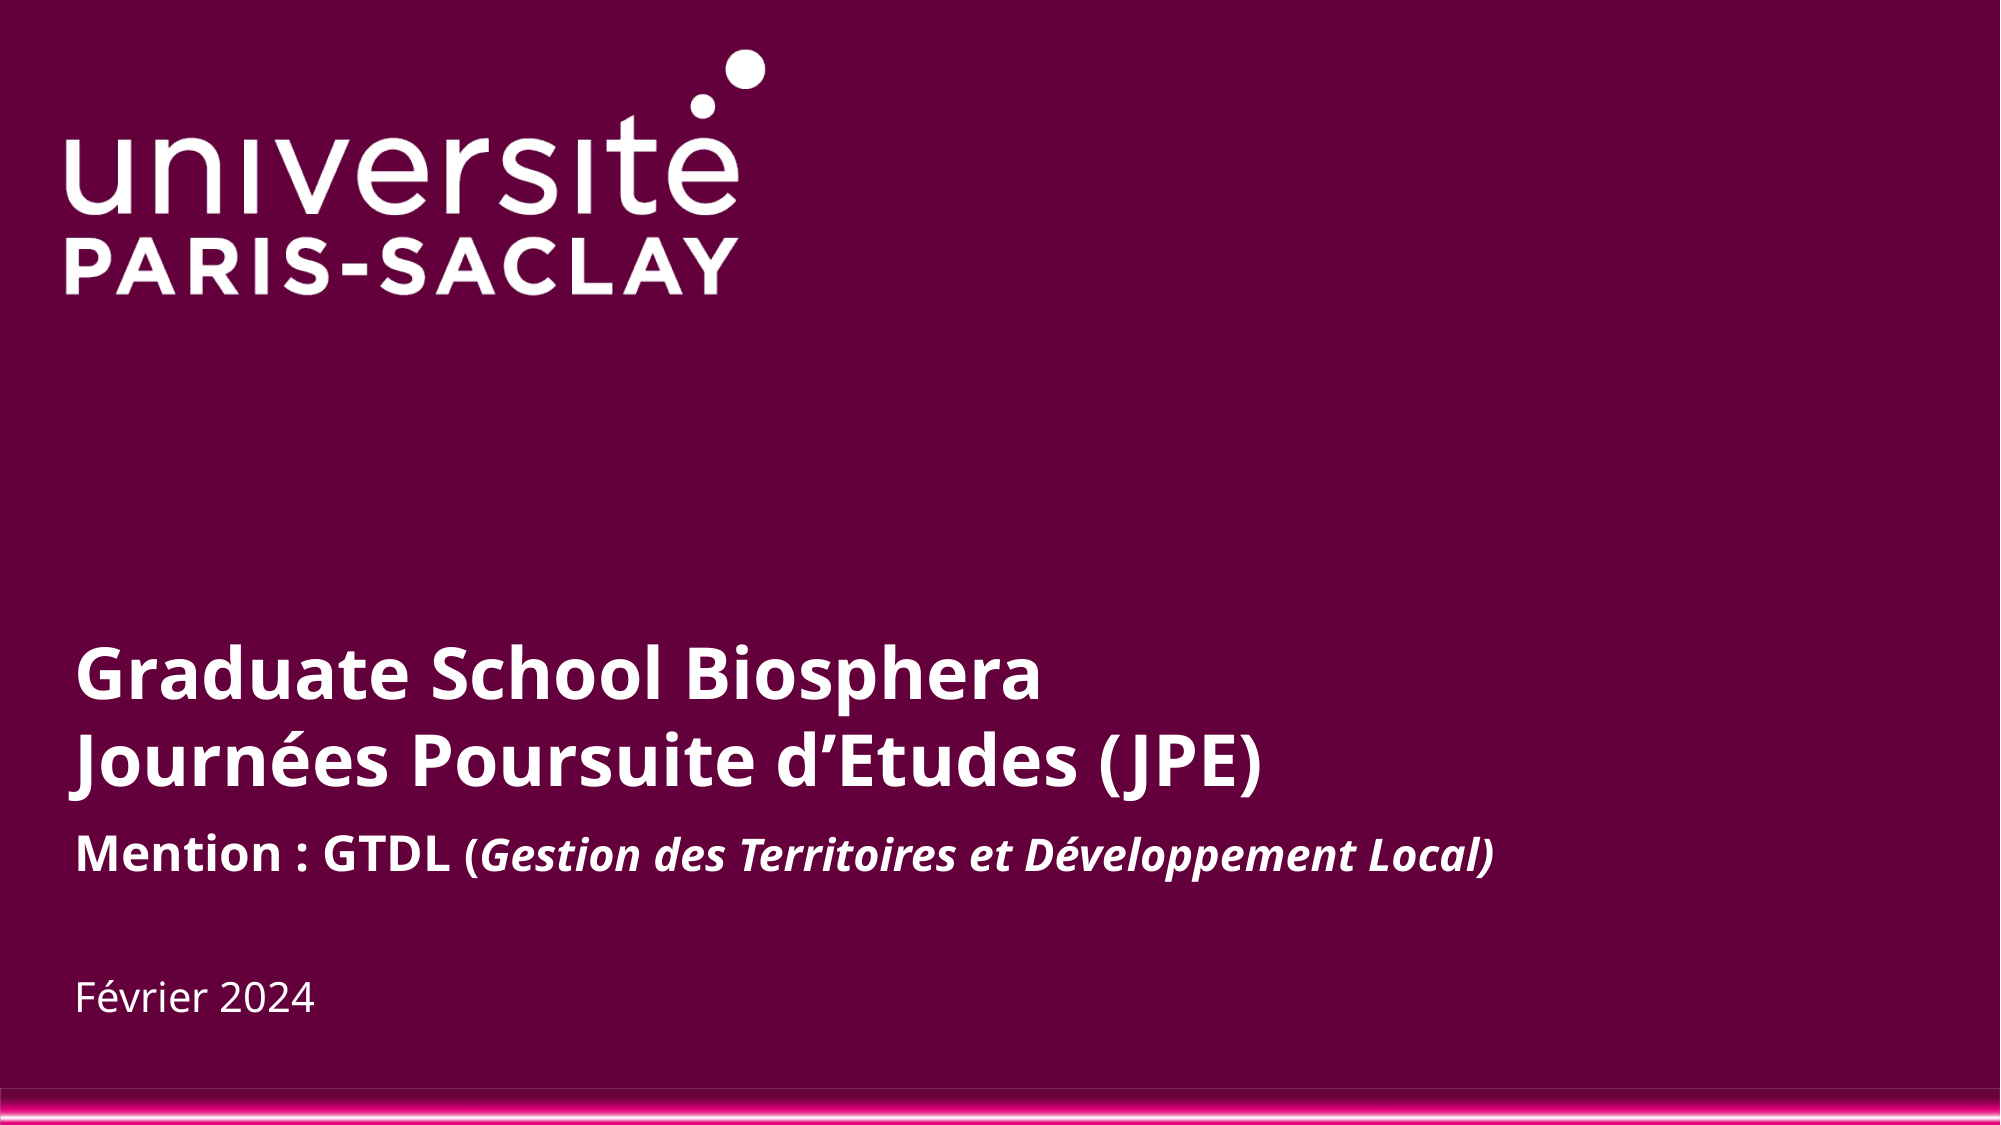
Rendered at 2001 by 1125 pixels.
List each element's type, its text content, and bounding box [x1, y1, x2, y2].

picture [0, 0, 831, 358]
picture [2, 1089, 1998, 1124]
title Graduate School Biosphera Journées Poursuite d’Etudes (JPE) Mention : GTDL (Gestion des Territoires et Développement Local) [59, 355, 2000, 889]
subtitle Février 2024 [59, 907, 1107, 1030]
